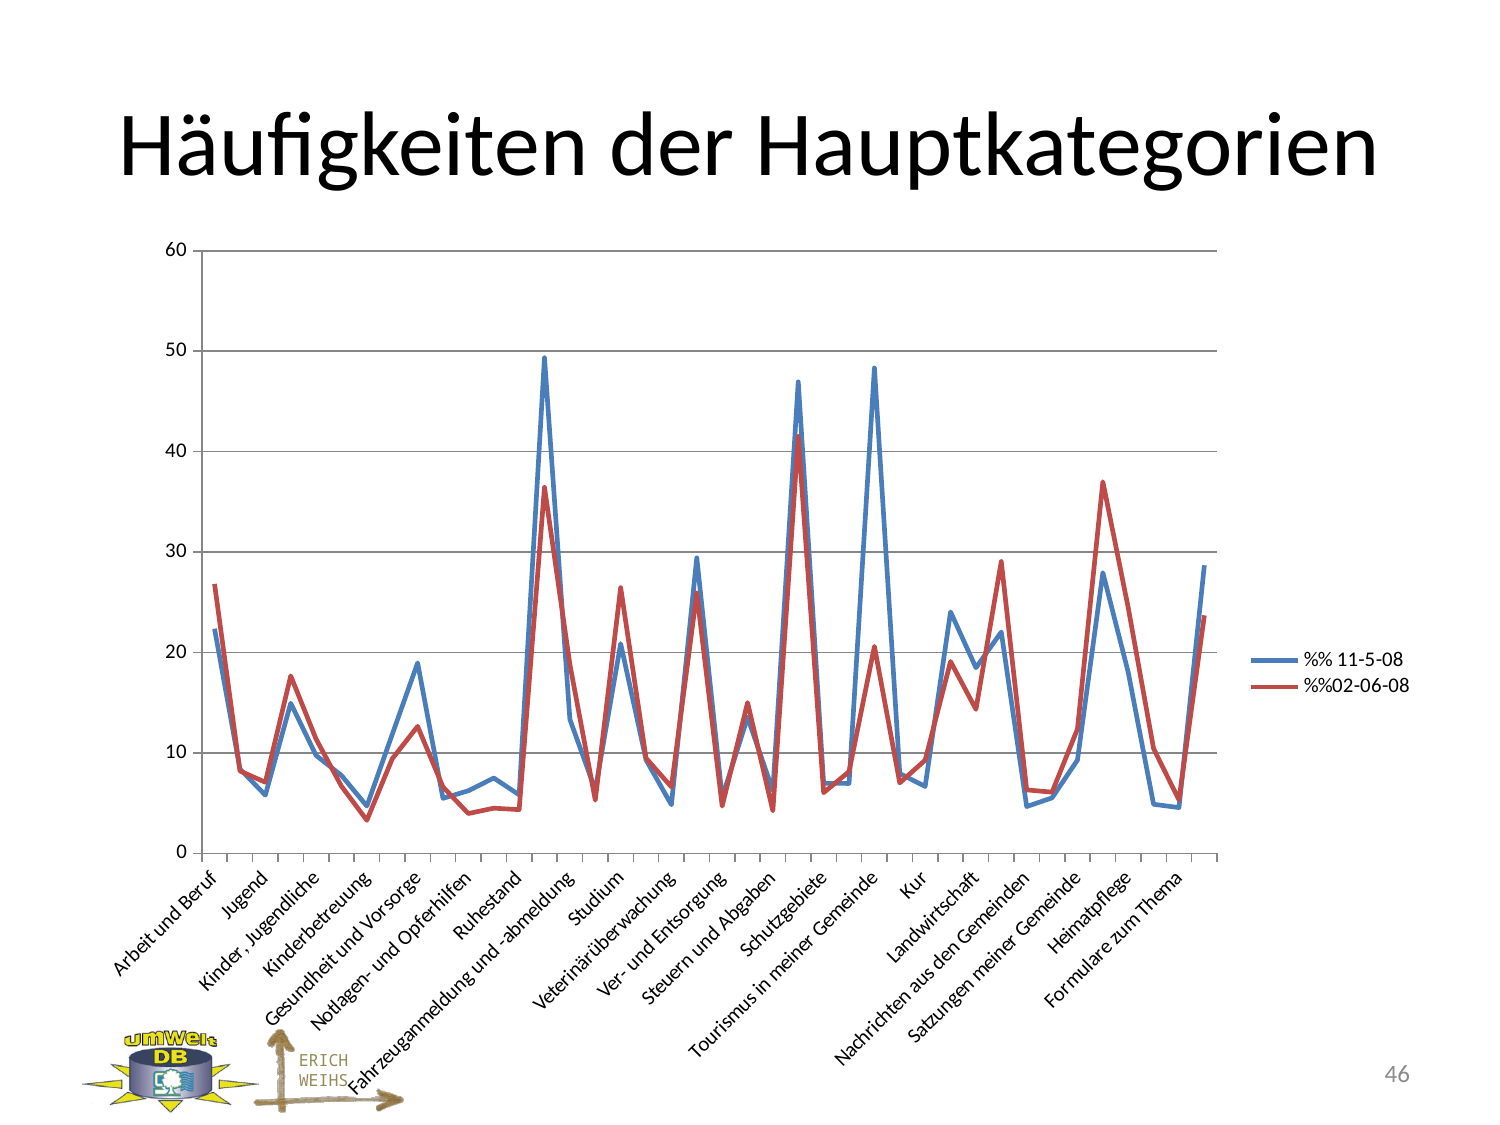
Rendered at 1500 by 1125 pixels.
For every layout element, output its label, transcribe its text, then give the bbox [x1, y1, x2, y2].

chart [81, 222, 1430, 1125]
title Häufigkeiten der Hauptkategorien [75, 45, 1425, 233]
